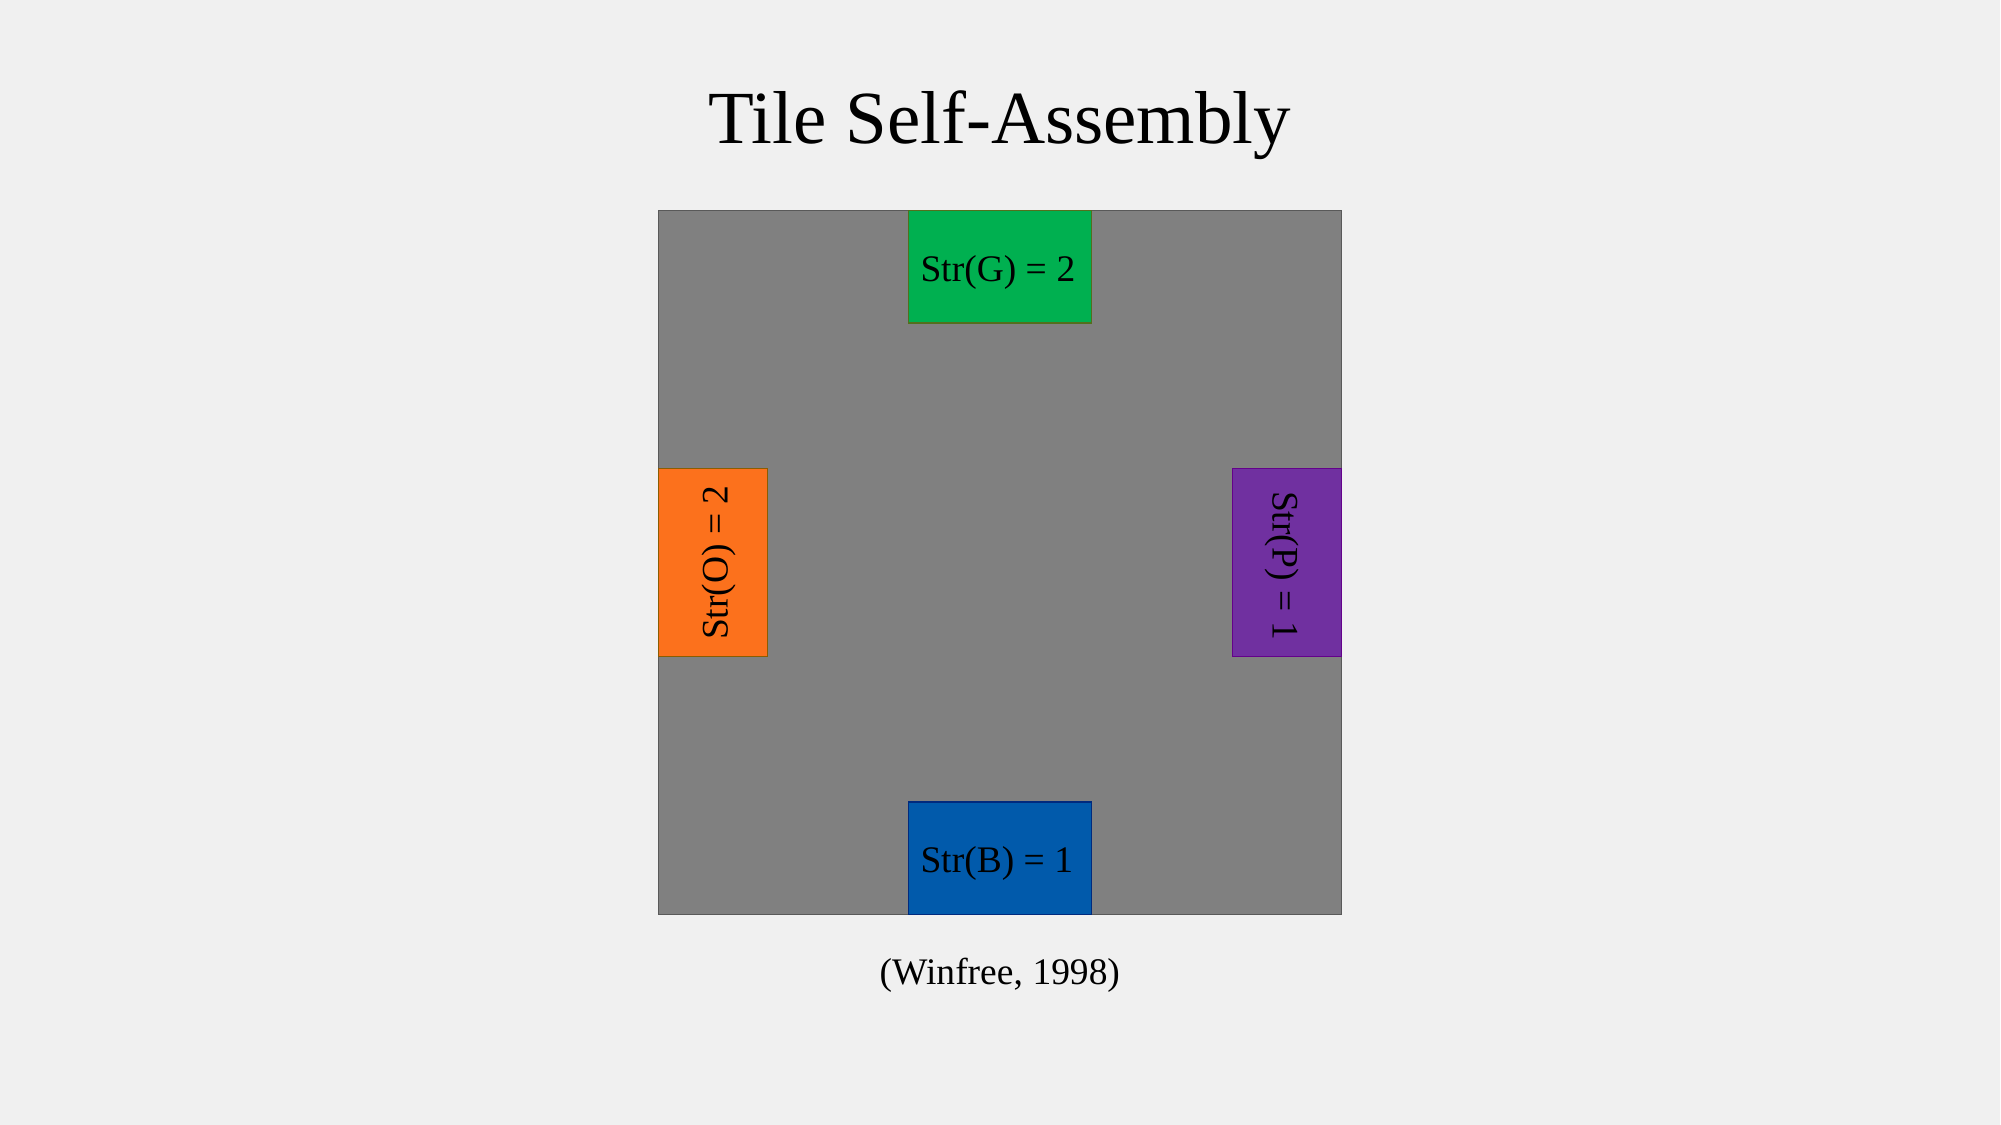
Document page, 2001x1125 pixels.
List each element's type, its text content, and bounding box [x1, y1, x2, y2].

text_box Tile Self-Assembly [0, 61, 2000, 167]
text_box (Winfree, 1998) [864, 940, 1136, 1000]
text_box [658, 210, 1342, 915]
